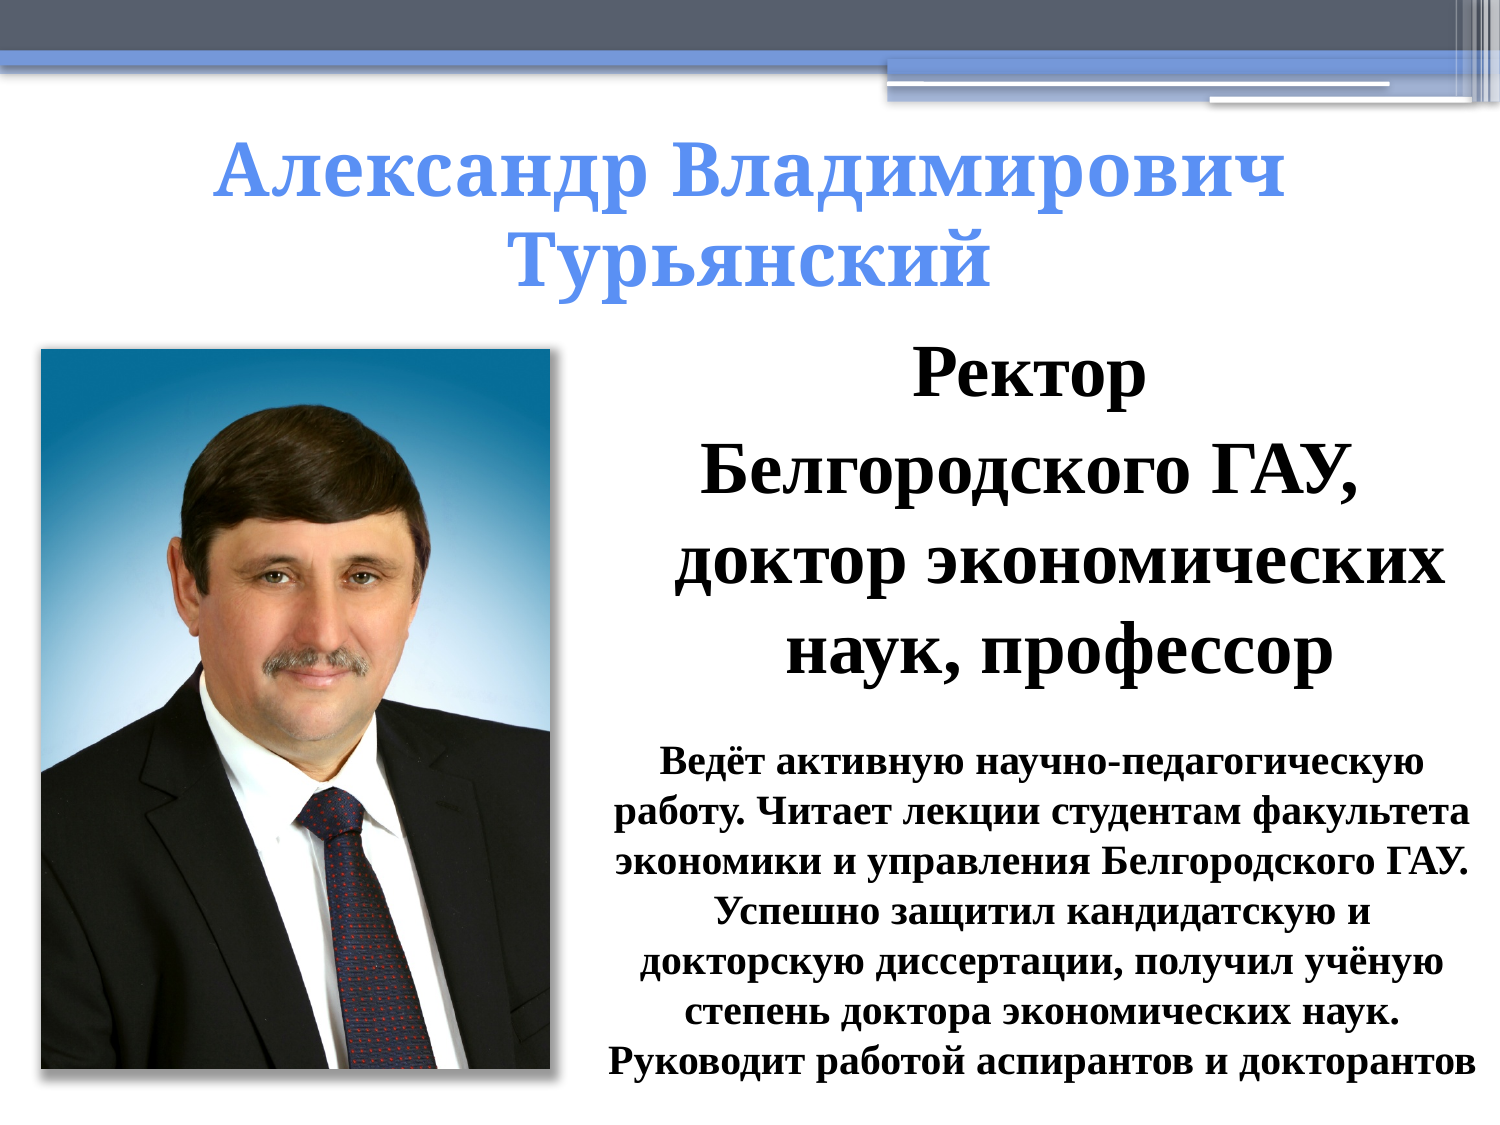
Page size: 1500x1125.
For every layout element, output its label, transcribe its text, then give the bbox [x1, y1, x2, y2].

text_box Ректор Белгородского ГАУ, доктор экономических наук, профессор [584, 314, 1477, 705]
picture [41, 361, 550, 1070]
text_box Ведёт активную научно-педагогическую работу. Читает лекции студентам факультета экономики и управления Белгородского ГАУ. Успешно защитил кандидатскую и докторскую диссертации, получил учёную степень доктора экономических наук. Руководит работой аспирантов и докторантов [584, 725, 1500, 1091]
text_box Александр Владимирович Турьянский [0, 113, 1499, 309]
